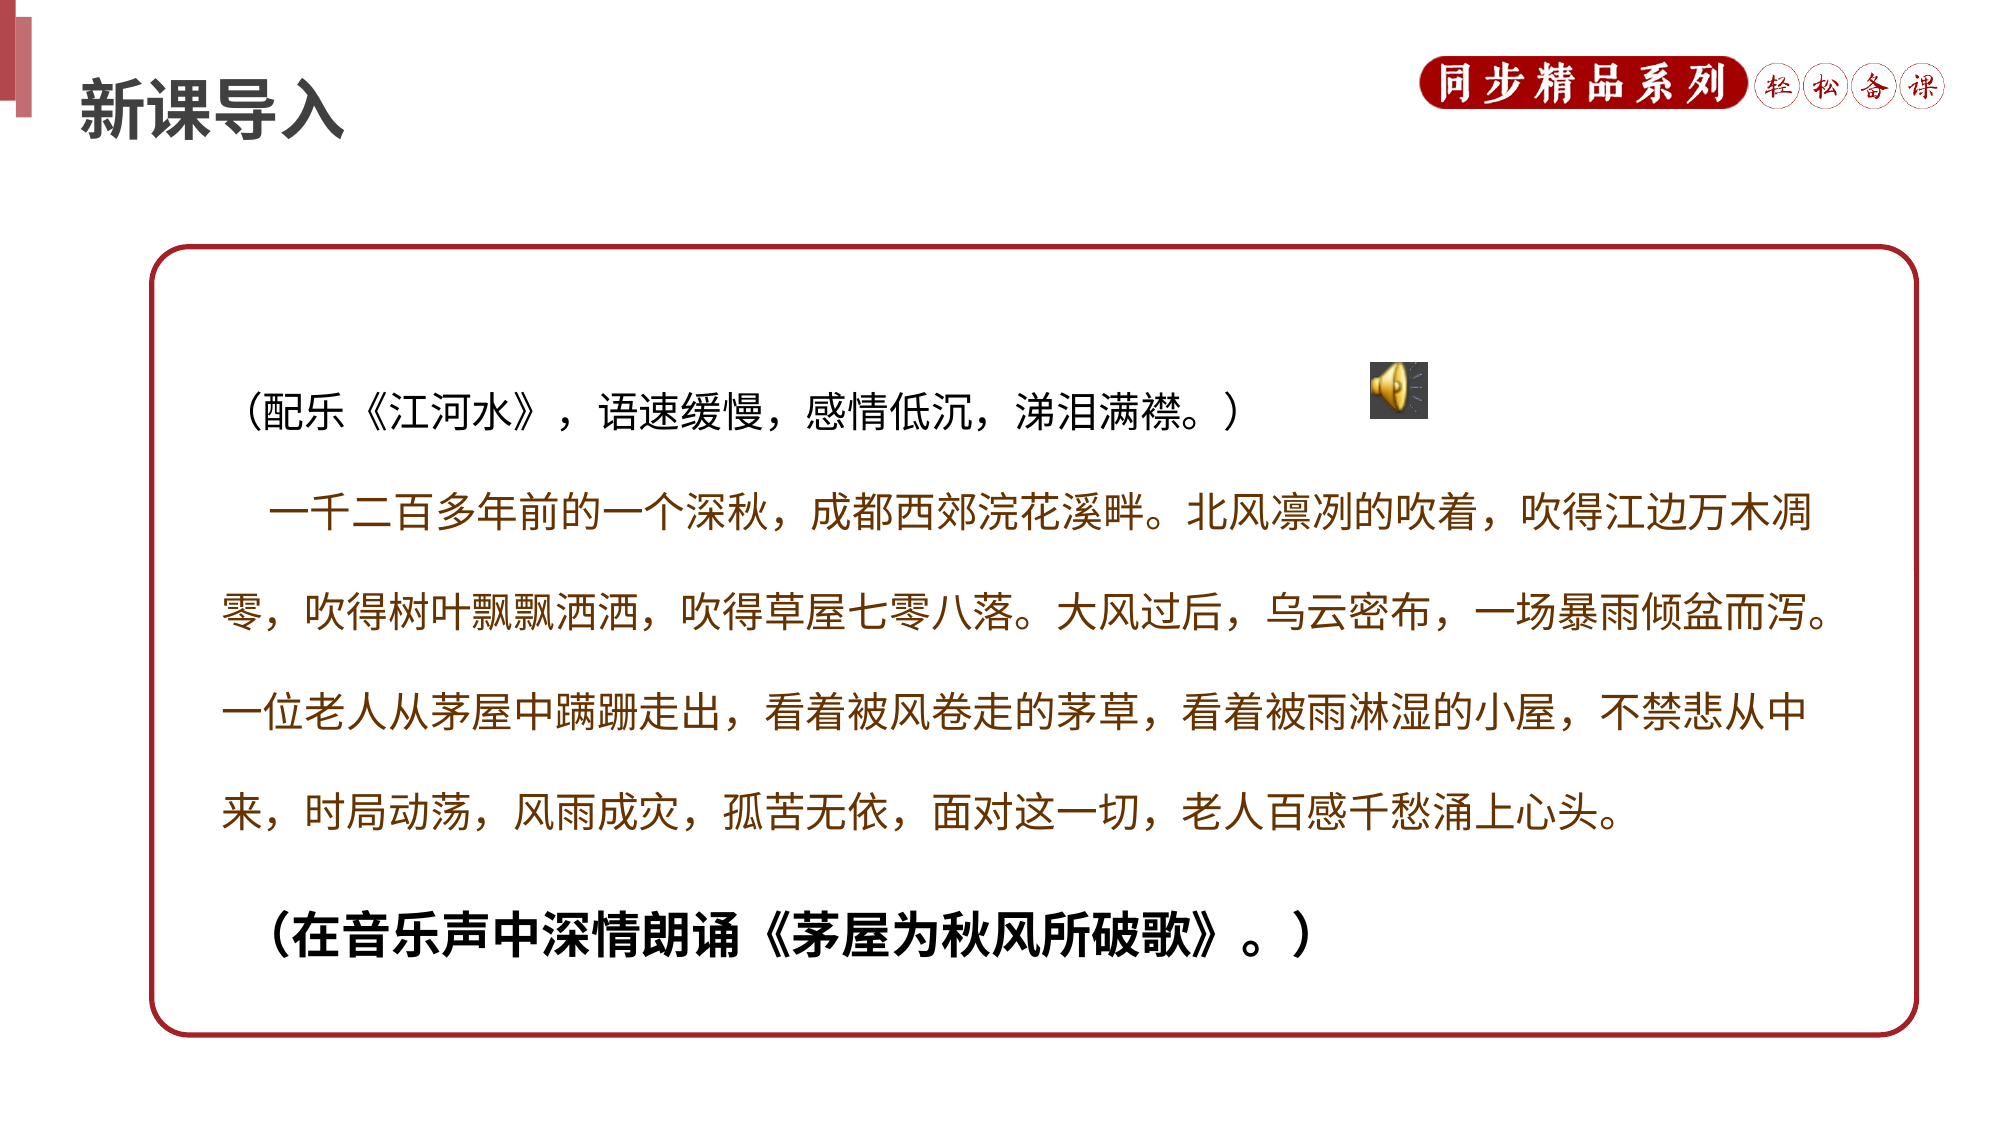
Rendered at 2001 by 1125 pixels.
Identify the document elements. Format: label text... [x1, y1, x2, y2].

text_box 新课导入 [64, 60, 568, 155]
text_box （在音乐声中深情朗诵《茅屋为秋风所破歌》。） [226, 896, 1357, 972]
picture [1401, 34, 1965, 136]
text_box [0, 0, 32, 118]
picture [1369, 361, 1429, 421]
text_box （配乐《江河水》，语速缓慢，感情低沉，涕泪满襟。） 一千二百多年前的一个深秋，成都西郊浣花溪畔。北风凛冽的吹着，吹得江边万木凋零，吹得树叶飘飘洒洒，吹得草屋七零八落。大风过后，乌云密布，一场暴雨倾盆而泻。一位老人从茅屋中蹒跚走出，看着被风卷走的茅草，看着被雨淋湿的小屋，不禁悲从中来，时局动荡，风雨成灾，孤苦无依，面对这一切，老人百感千愁涌上心头。 [206, 328, 1849, 844]
text_box [151, 246, 1917, 1036]
